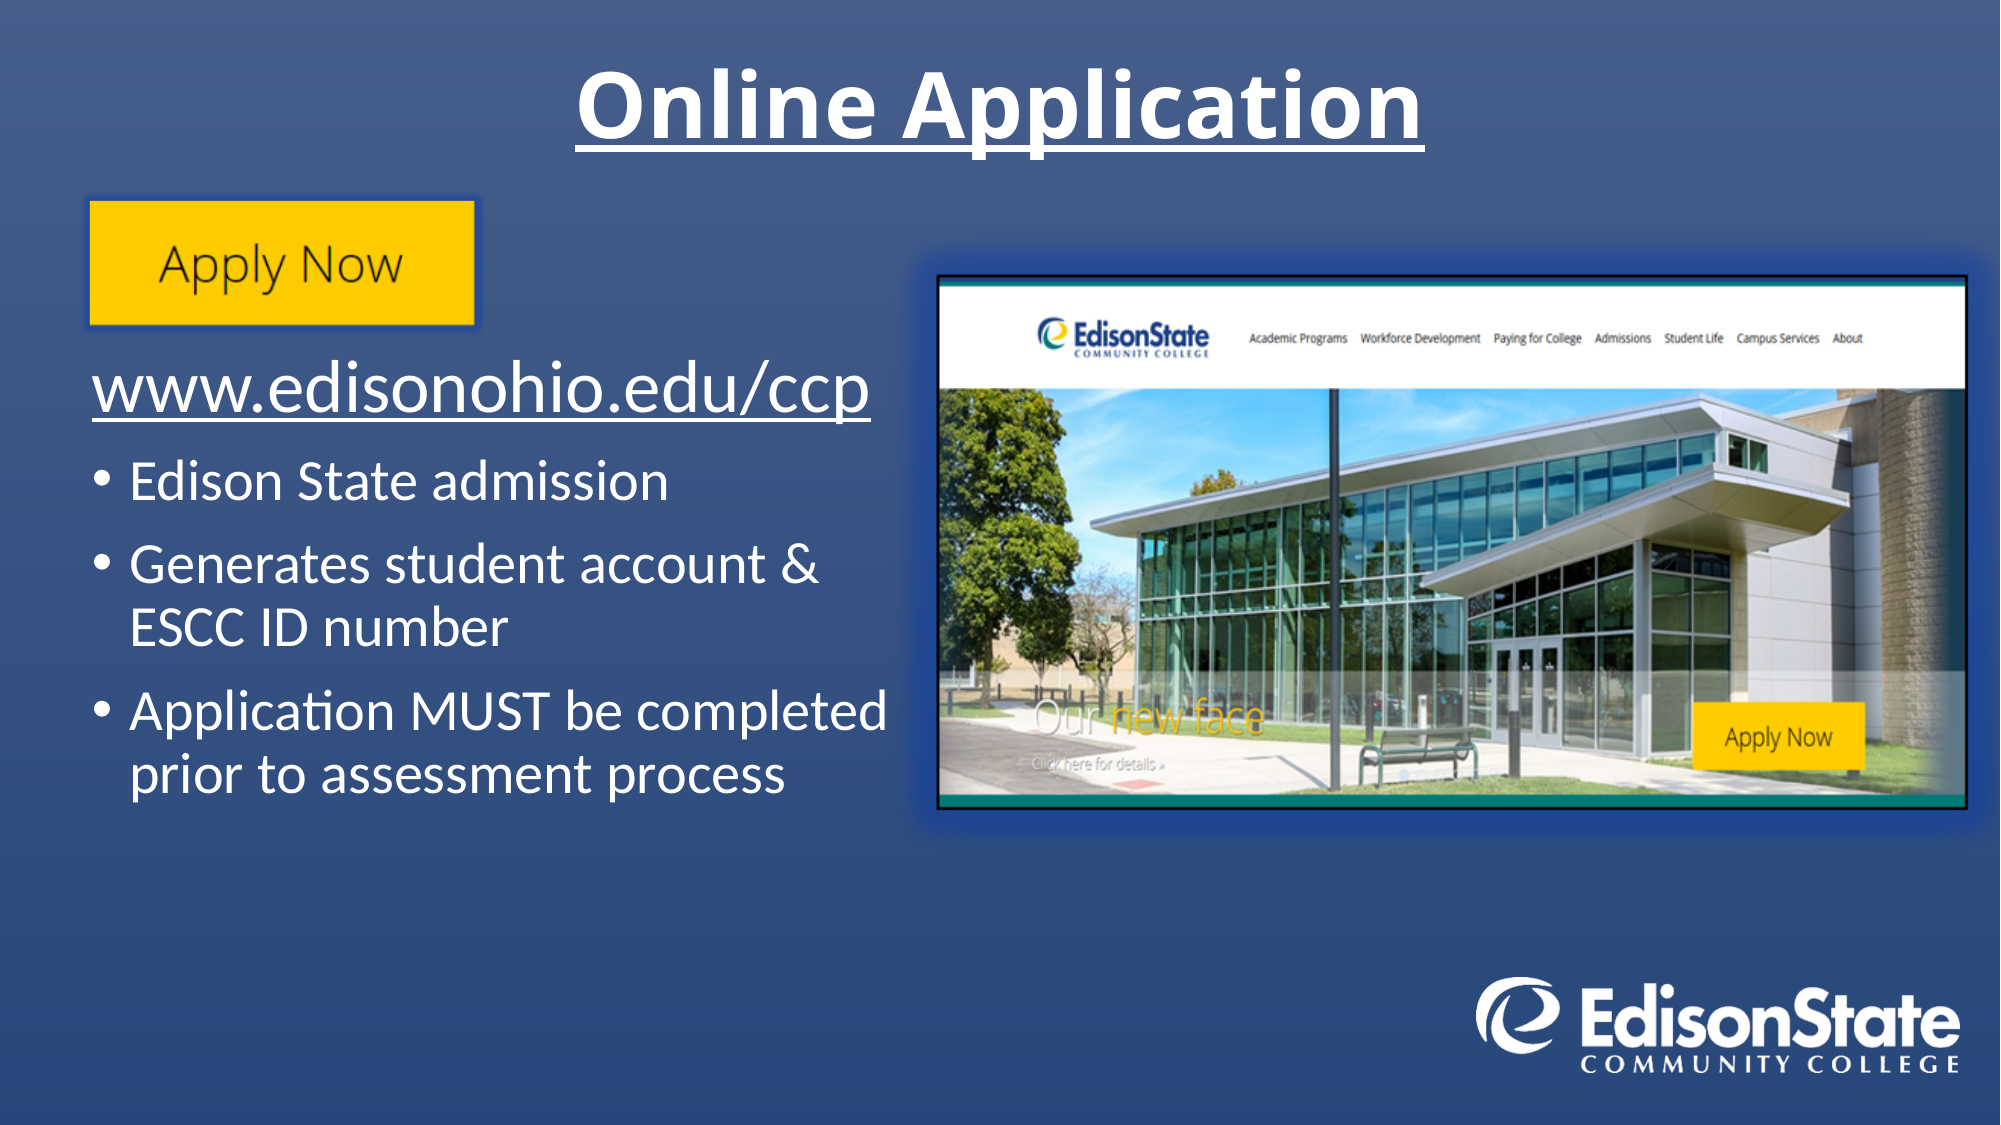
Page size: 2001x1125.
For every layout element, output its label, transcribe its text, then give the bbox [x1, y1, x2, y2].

picture [879, 217, 2000, 868]
list www.edisonohio.edu/ccp Edison State admission Generates student account & ESCC ID number Application MUST be completed prior to assessment process [76, 340, 925, 1034]
picture [1476, 977, 1960, 1073]
title Online Application [137, 0, 1863, 218]
picture [76, 187, 490, 341]
